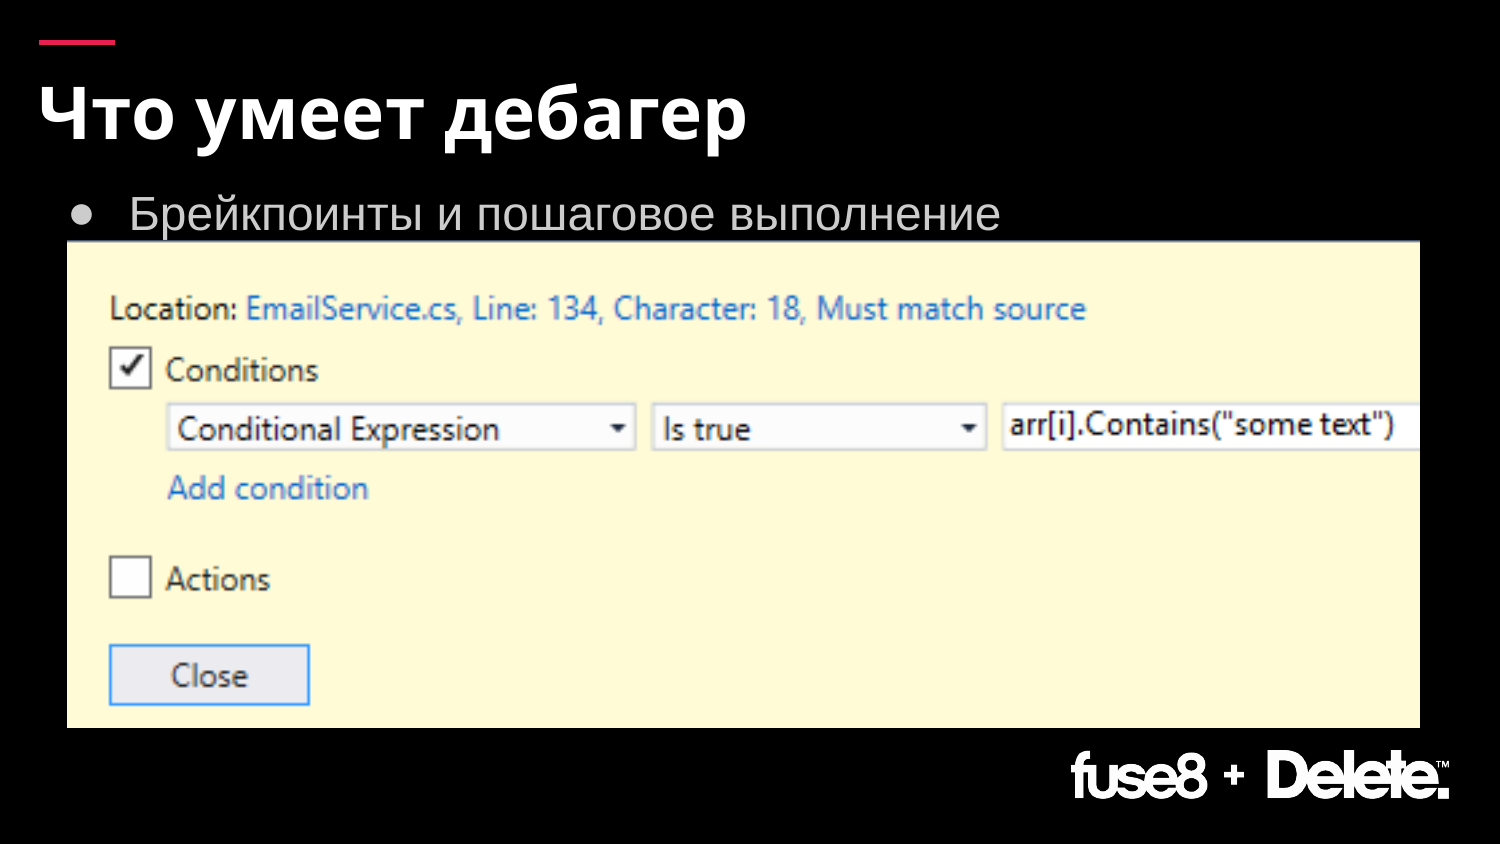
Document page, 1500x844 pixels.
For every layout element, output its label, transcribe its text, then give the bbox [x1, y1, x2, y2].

picture [67, 240, 1420, 729]
subtitle Брейкпоинты и пошаговое выполнение [38, 159, 1449, 767]
picture [1071, 750, 1449, 800]
title Что умеет дебагер [38, 51, 1449, 136]
